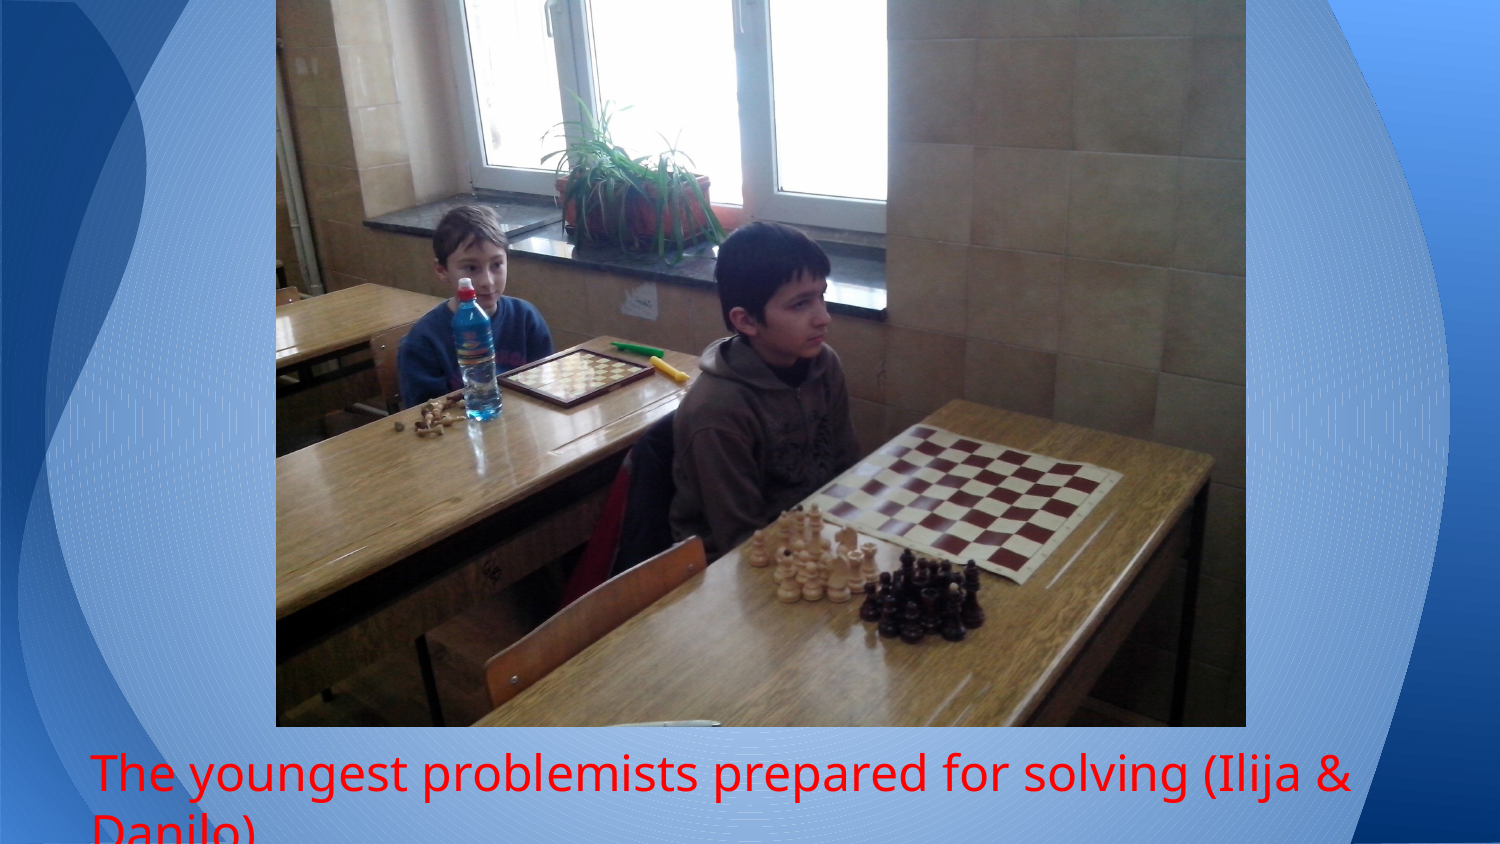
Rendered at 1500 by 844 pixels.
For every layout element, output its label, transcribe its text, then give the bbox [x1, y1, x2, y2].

picture [276, 0, 1247, 727]
list The youngest problemists prepared for solving (Ilija & Danilo) [75, 726, 1495, 800]
